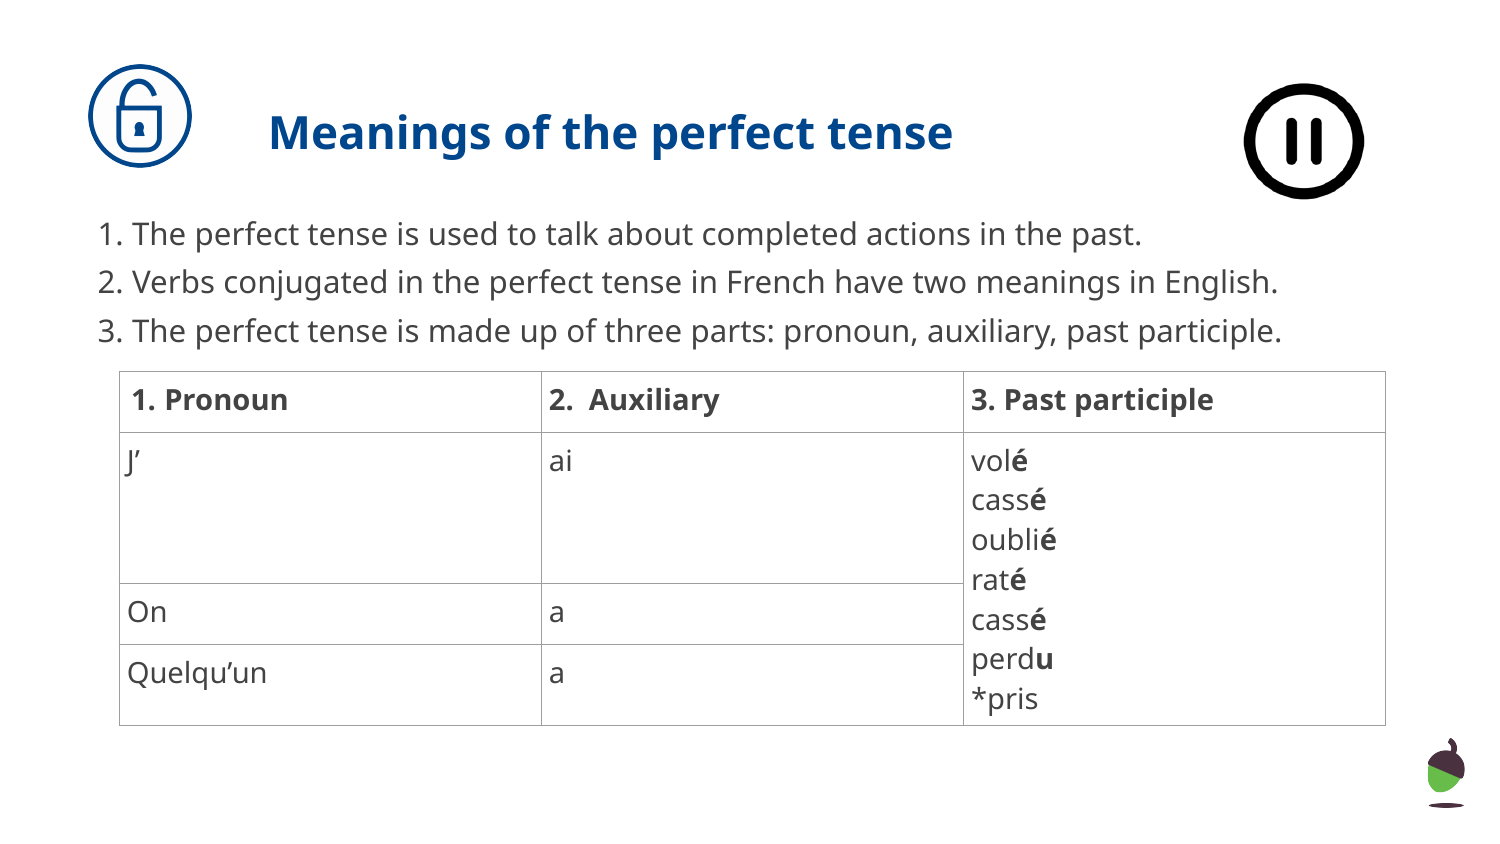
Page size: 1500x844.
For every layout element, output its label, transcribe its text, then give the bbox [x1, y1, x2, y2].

table_cell a [542, 645, 963, 725]
table_cell J’ [120, 433, 541, 583]
table_cell On [120, 584, 541, 644]
table_header Pronoun [120, 372, 541, 432]
text_box The perfect tense is used to talk about completed actions in the past. Verbs conjugated in the perfect tense in French have two meanings in English. The perfect tense is made up of three parts: pronoun, auxiliary, past participle. [87, 195, 1467, 442]
table_header 2. Auxiliary [542, 372, 963, 432]
title Meanings of the perfect tense [267, 95, 1165, 183]
table_cell a [542, 584, 963, 644]
picture [1427, 738, 1465, 808]
picture [1221, 73, 1386, 205]
table_cell volé cassé oublié raté cassé perdu *pris [964, 433, 1385, 725]
picture [87, 64, 192, 169]
table_header 3. Past participle [964, 372, 1385, 432]
table_cell Quelqu’un [120, 645, 541, 725]
table_cell ai [542, 433, 963, 583]
